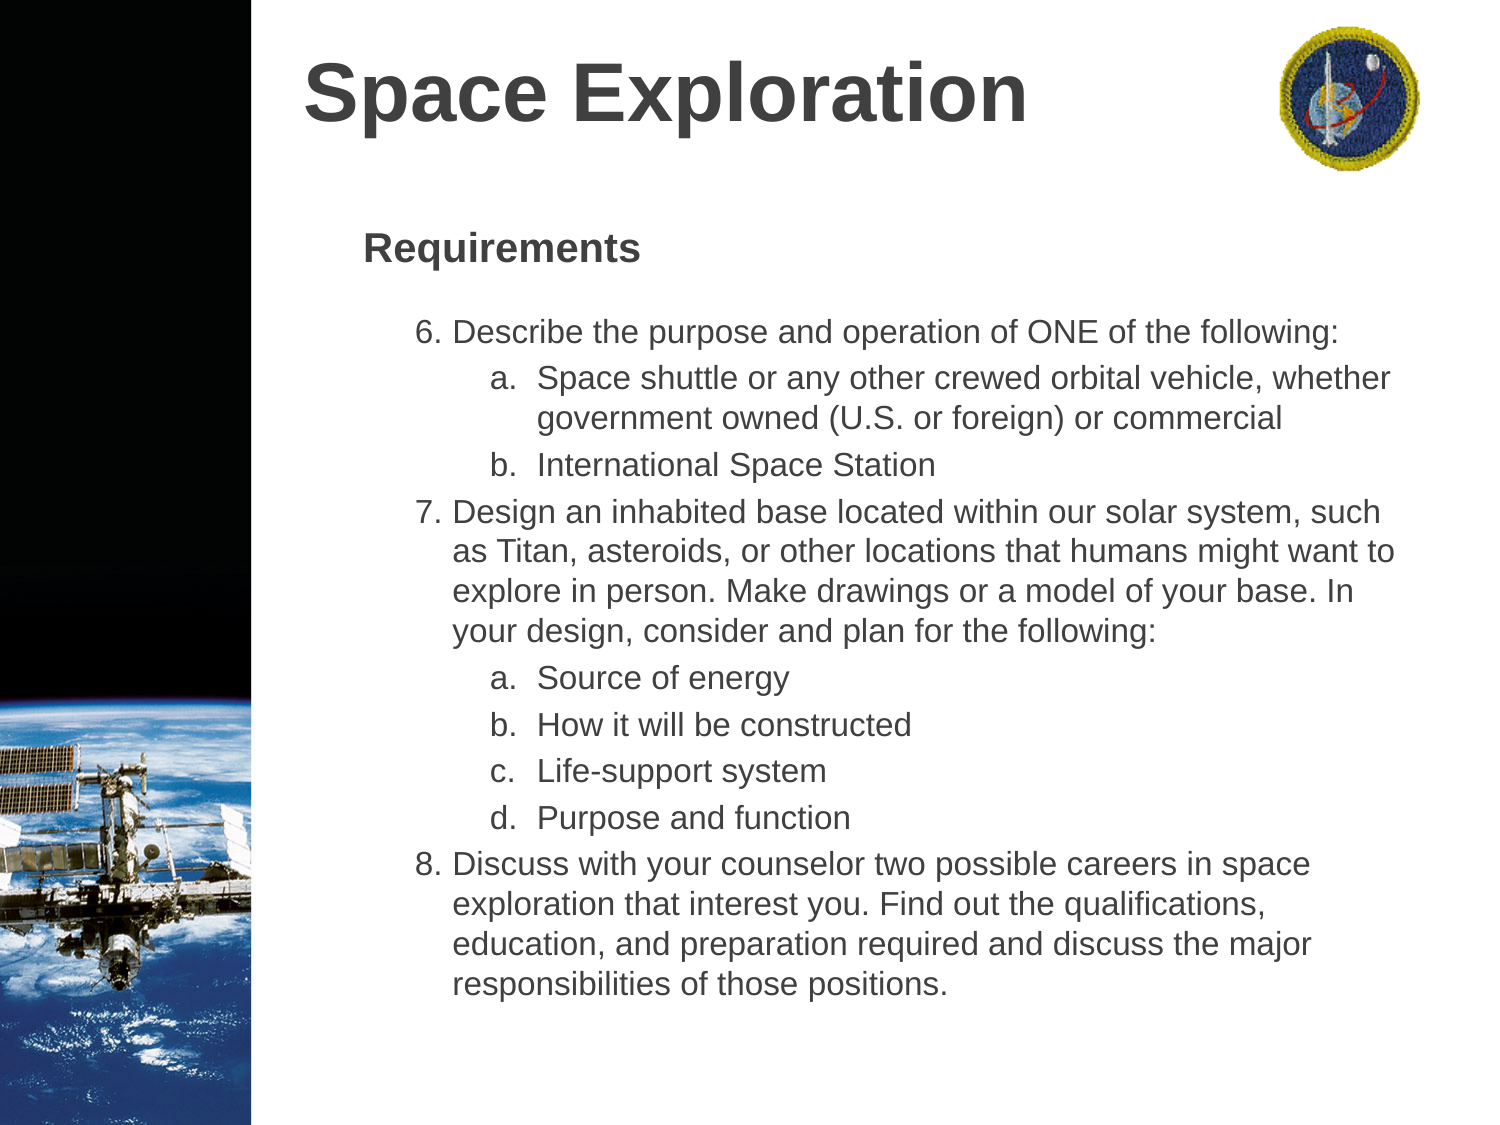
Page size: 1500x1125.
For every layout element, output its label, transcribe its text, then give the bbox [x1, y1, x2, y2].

list Requirements [348, 208, 1425, 284]
title Space Exploration [265, 0, 1500, 176]
picture [0, 0, 1500, 1125]
list Describe the purpose and operation of ONE of the following: Space shuttle or any other crewed orbital vehicle, whether government owned (U.S. or foreign) or commercial International Space Station Design an inhabited base located within our solar system, such as Titan, asteroids, or other locations that humans might want to explore in person. Make drawings or a model of your base. In your design, consider and plan for the following: Source of energy How it will be constructed Life-support system Purpose and function Discuss with your counselor two possible careers in space exploration that interest you. Find out the qualifications, education, and preparation required and discuss the major responsibilities of those positions. [350, 302, 1427, 1071]
